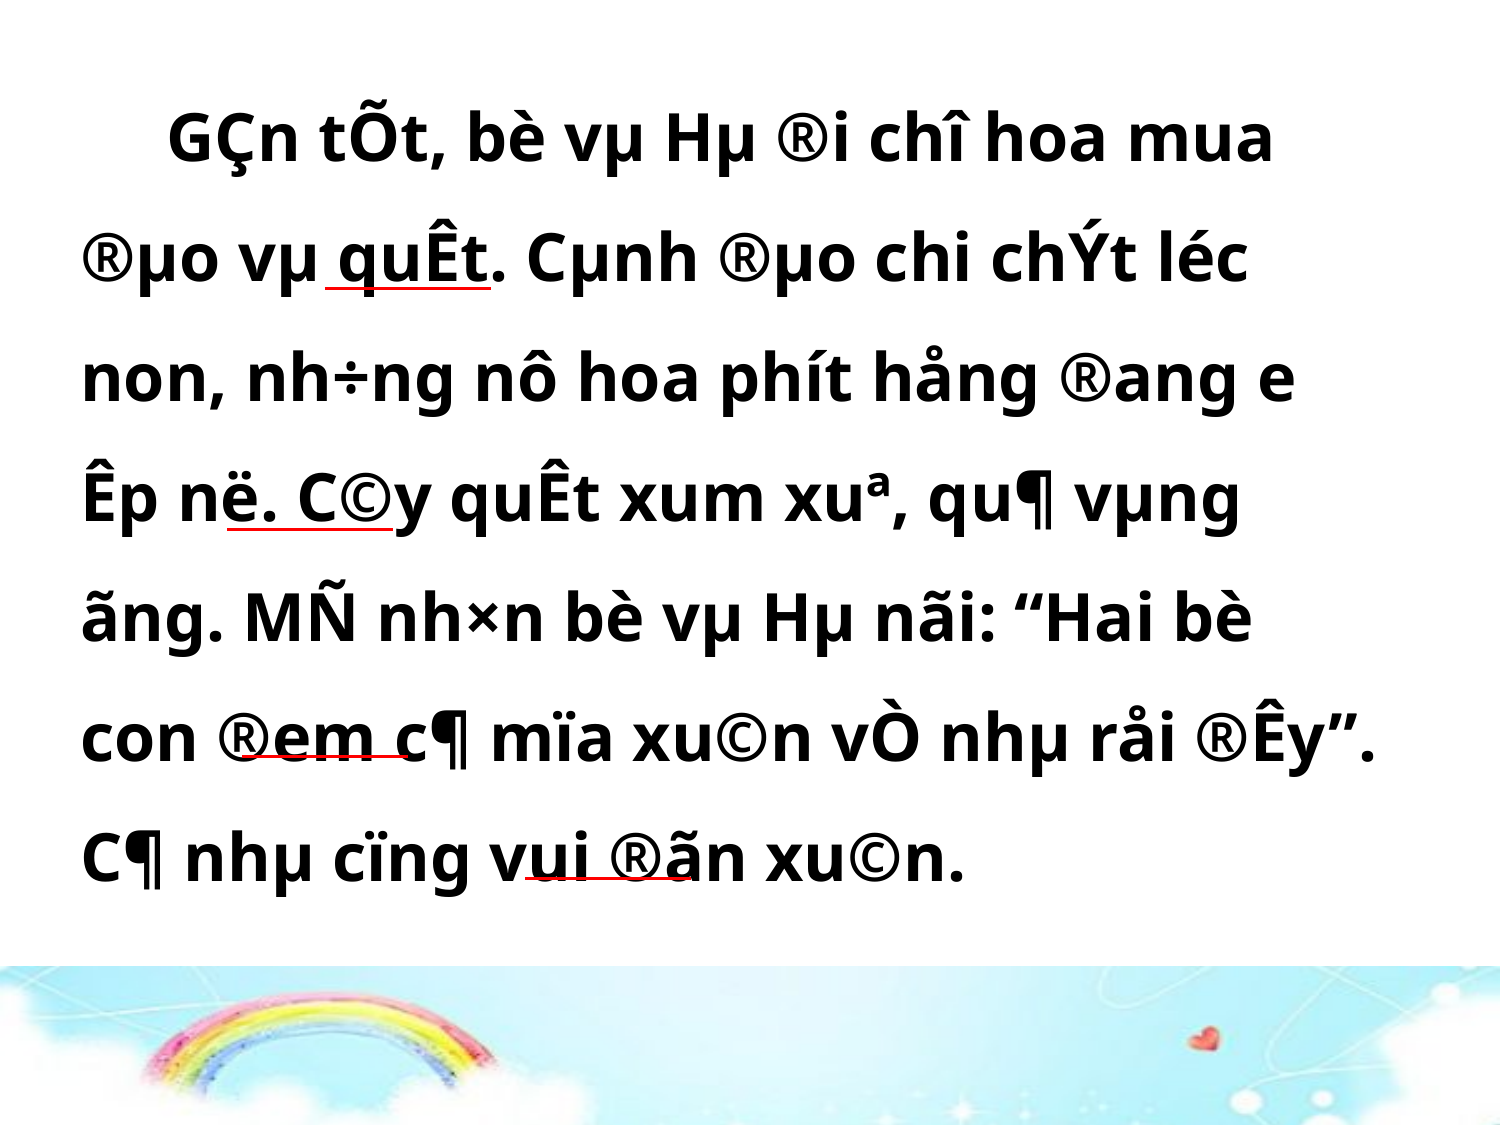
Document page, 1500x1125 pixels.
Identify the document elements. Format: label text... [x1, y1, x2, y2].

picture [0, 966, 1500, 1125]
text_box GÇn tÕt, bè vµ Hµ ®i chî hoa mua ®µo vµ quÊt. Cµnh ®µo chi chÝt léc non, nh÷ng nô hoa phít hång ®ang e Êp në. C©y quÊt xum xuª, qu¶ vµng ãng. MÑ nh×n bè vµ Hµ nãi: “Hai bè con ®em c¶ mïa xu©n vÒ nhµ råi ®Êy”. C¶ nhµ cïng vui ®ãn xu©n. [65, 47, 1401, 902]
